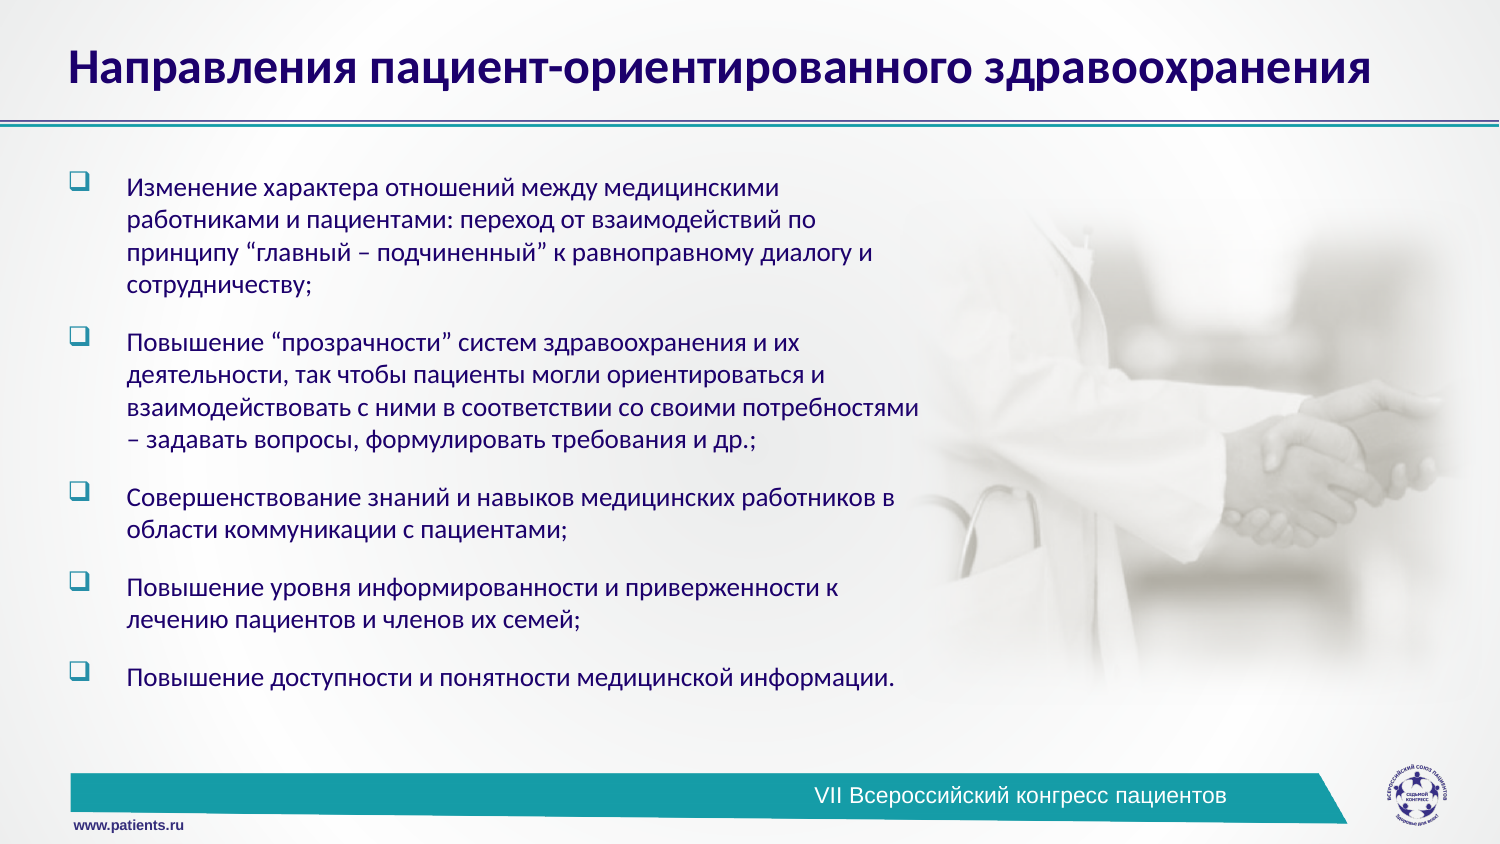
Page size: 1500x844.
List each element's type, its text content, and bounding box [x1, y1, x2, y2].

text_box Изменение характера отношений между медицинскими работниками и пациентами: переход от взаимодействий по принципу “главный – подчиненный” к равноправному диалогу и сотрудничеству; Повышение “прозрачности” систем здравоохранения и их деятельности, так чтобы пациенты могли ориентироваться и взаимодействовать с ними в соответствии со своими потребностями – задавать вопросы, формулировать требования и др.; Совершенствование знаний и навыков медицинских работников в области коммуникации с пациентами; Повышение уровня информированности и приверженности к лечению пациентов и членов их семей; Повышение доступности и понятности медицинской информации. [53, 161, 939, 699]
title Направления пациент-ориентированного здравоохранения [53, 0, 1471, 118]
picture [0, 0, 1500, 844]
text_box www.patients.ru [58, 808, 317, 844]
